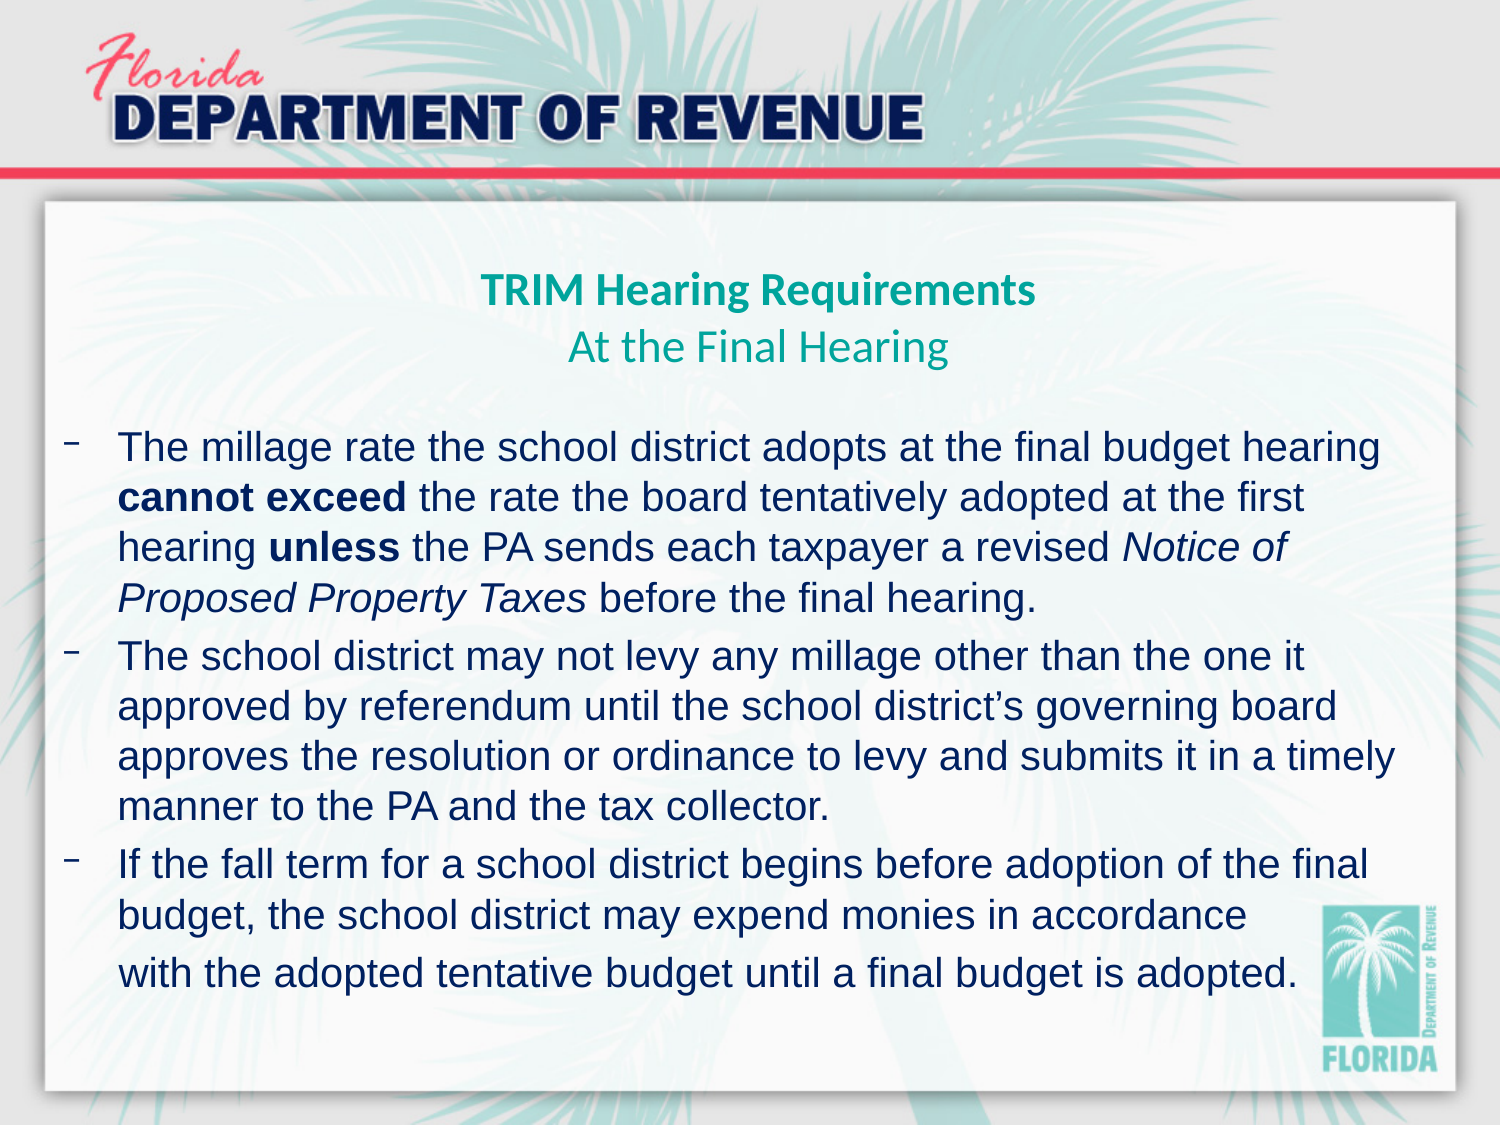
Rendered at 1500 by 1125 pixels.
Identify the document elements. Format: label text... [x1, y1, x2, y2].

list The millage rate the school district adopts at the final budget hearing cannot exceed the rate the board tentatively adopted at the first hearing unless the PA sends each taxpayer a revised Notice of Proposed Property Taxes before the final hearing. The school district may not levy any millage other than the one it approved by referendum until the school district’s governing board approves the resolution or ordinance to levy and submits it in a timely manner to the PA and the tax collector. If the fall term for a school district begins before adoption of the final budget, the school district may expend monies in accordance with the adopted tentative budget until a final budget is adopted. [46, 412, 1424, 1125]
picture [0, 0, 1500, 1125]
title TRIM Hearing Requirements At the Final Hearing [77, 249, 1441, 438]
